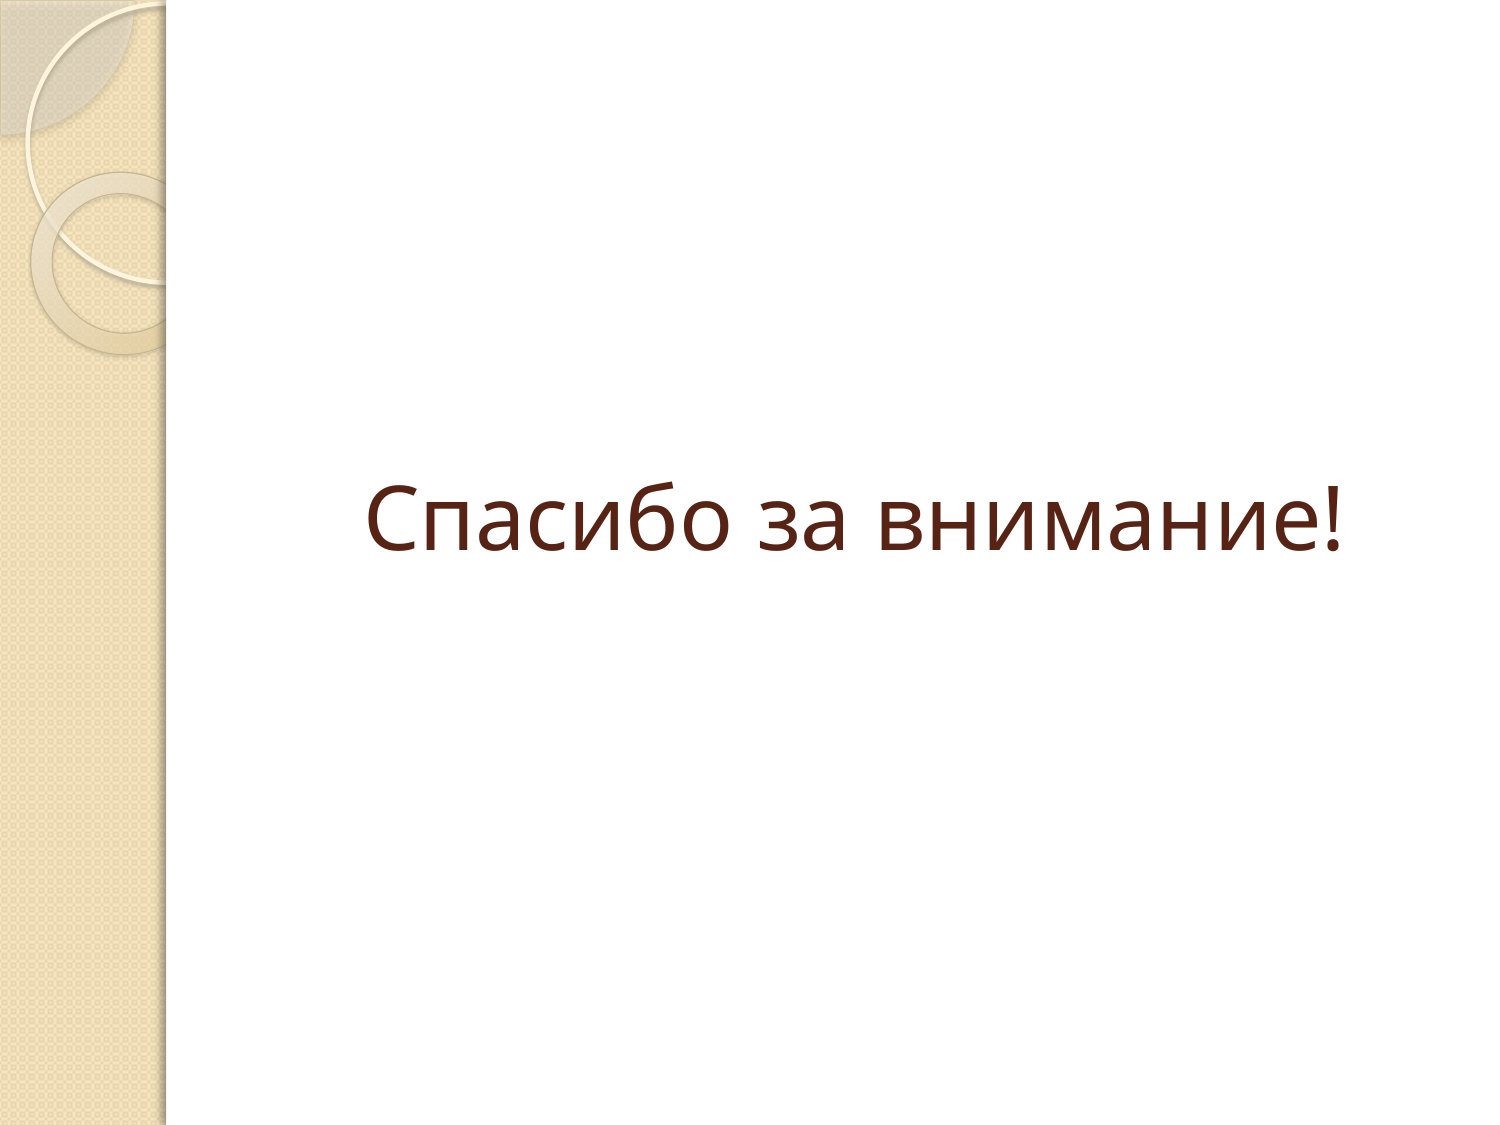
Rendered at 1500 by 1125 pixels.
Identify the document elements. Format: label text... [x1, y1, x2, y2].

title Спасибо за внимание! [348, 420, 1500, 609]
